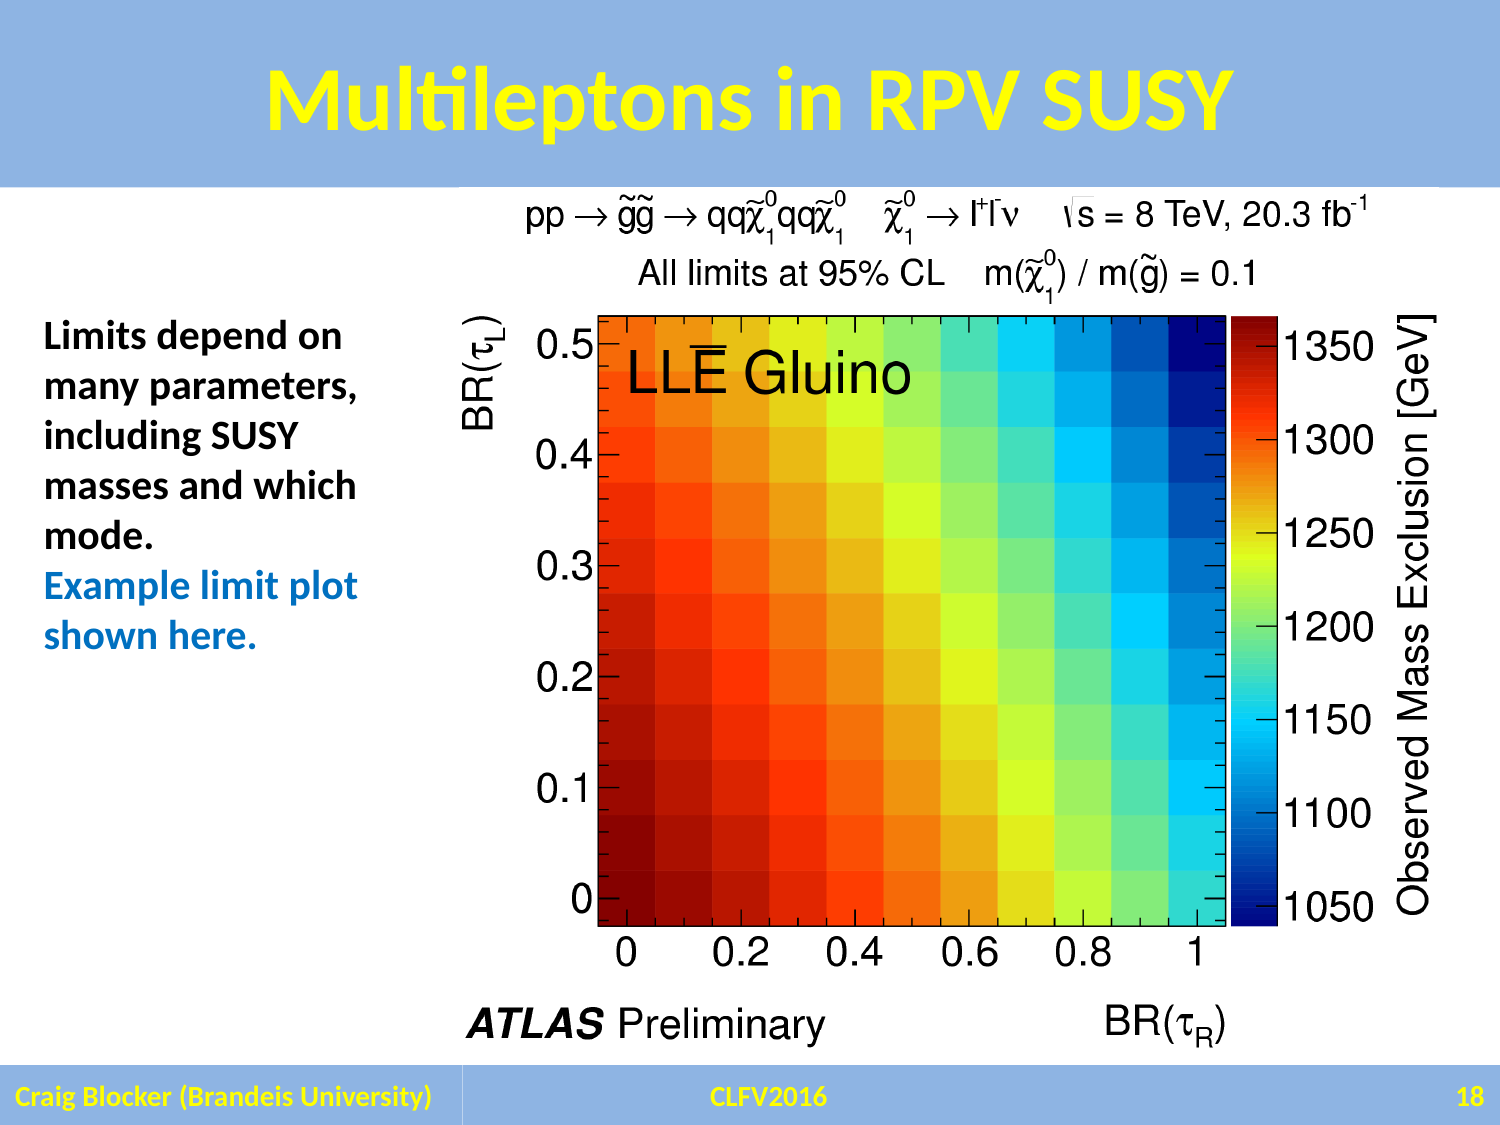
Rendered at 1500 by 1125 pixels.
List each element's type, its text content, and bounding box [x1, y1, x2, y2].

slide_number 18 [1074, 1065, 1500, 1125]
slide_number Craig Blocker (Brandeis University) [0, 1065, 462, 1125]
text_box Limits depend on many parameters, including SUSY masses and which mode. Example limit plot shown here. [28, 299, 442, 665]
picture [459, 187, 1439, 1051]
footer CLFV2016 [462, 1065, 1074, 1125]
title Multileptons in RPV SUSY [0, 0, 1500, 188]
